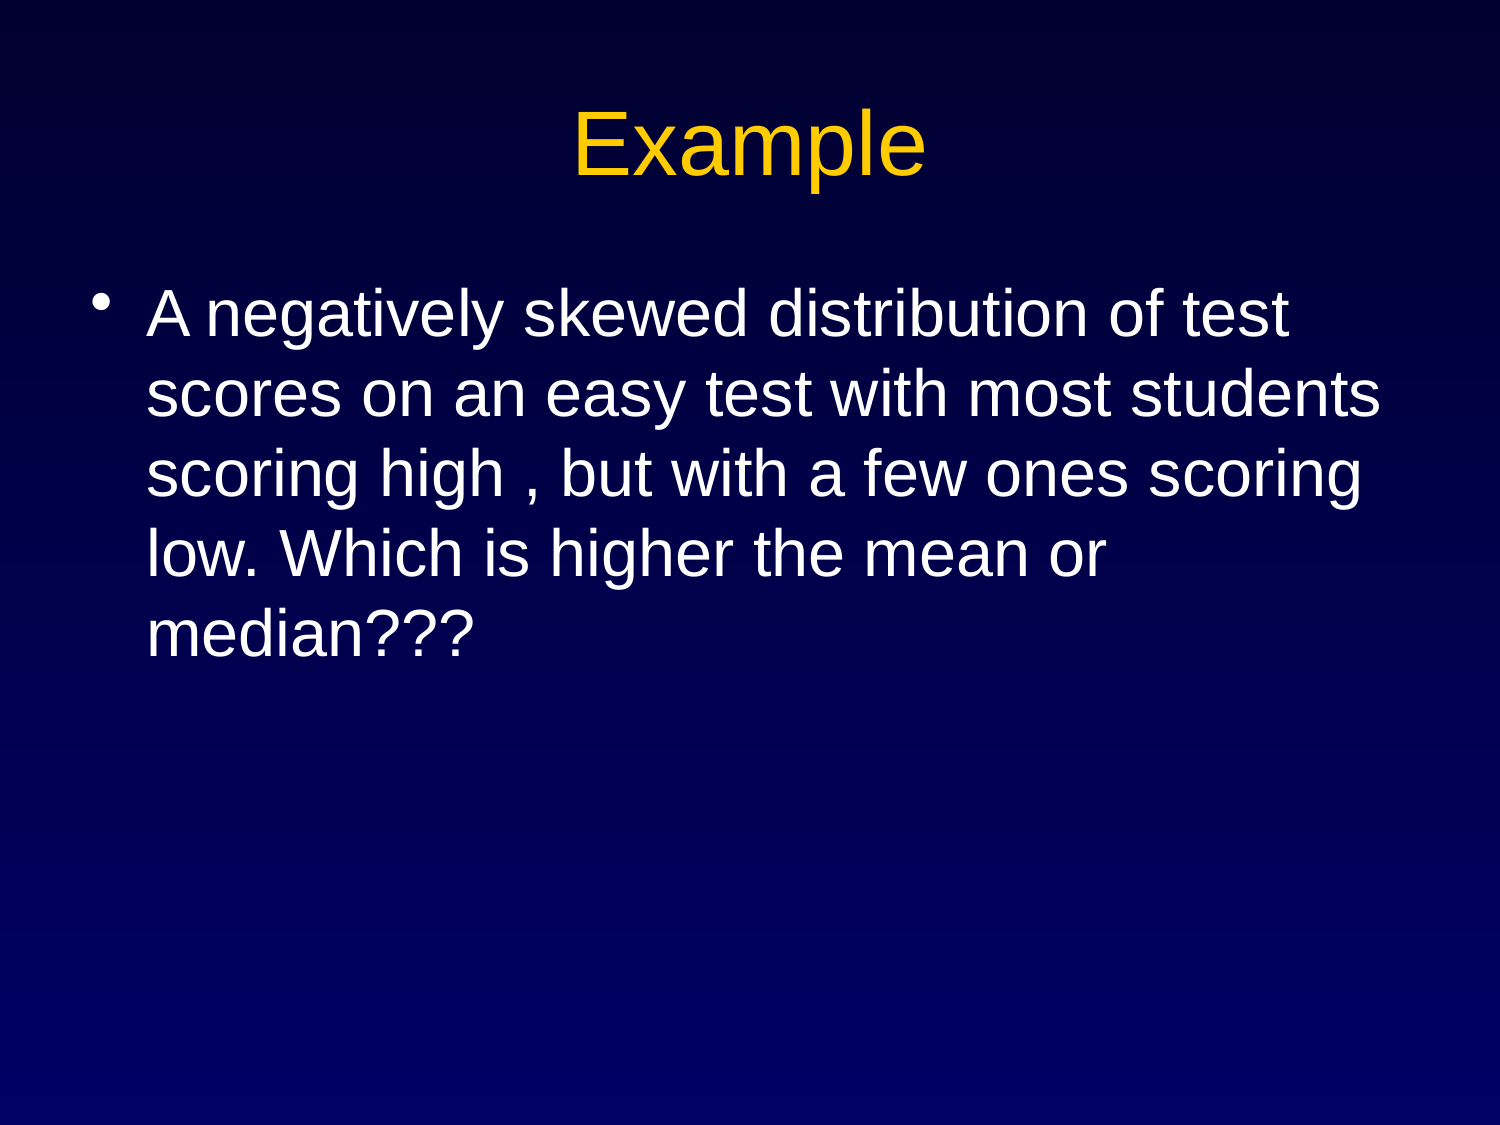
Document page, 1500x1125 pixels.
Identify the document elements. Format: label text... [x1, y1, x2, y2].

list A negatively skewed distribution of test scores on an easy test with most students scoring high , but with a few ones scoring low. Which is higher the mean or median??? [74, 262, 1426, 1006]
title Example [74, 44, 1426, 233]
